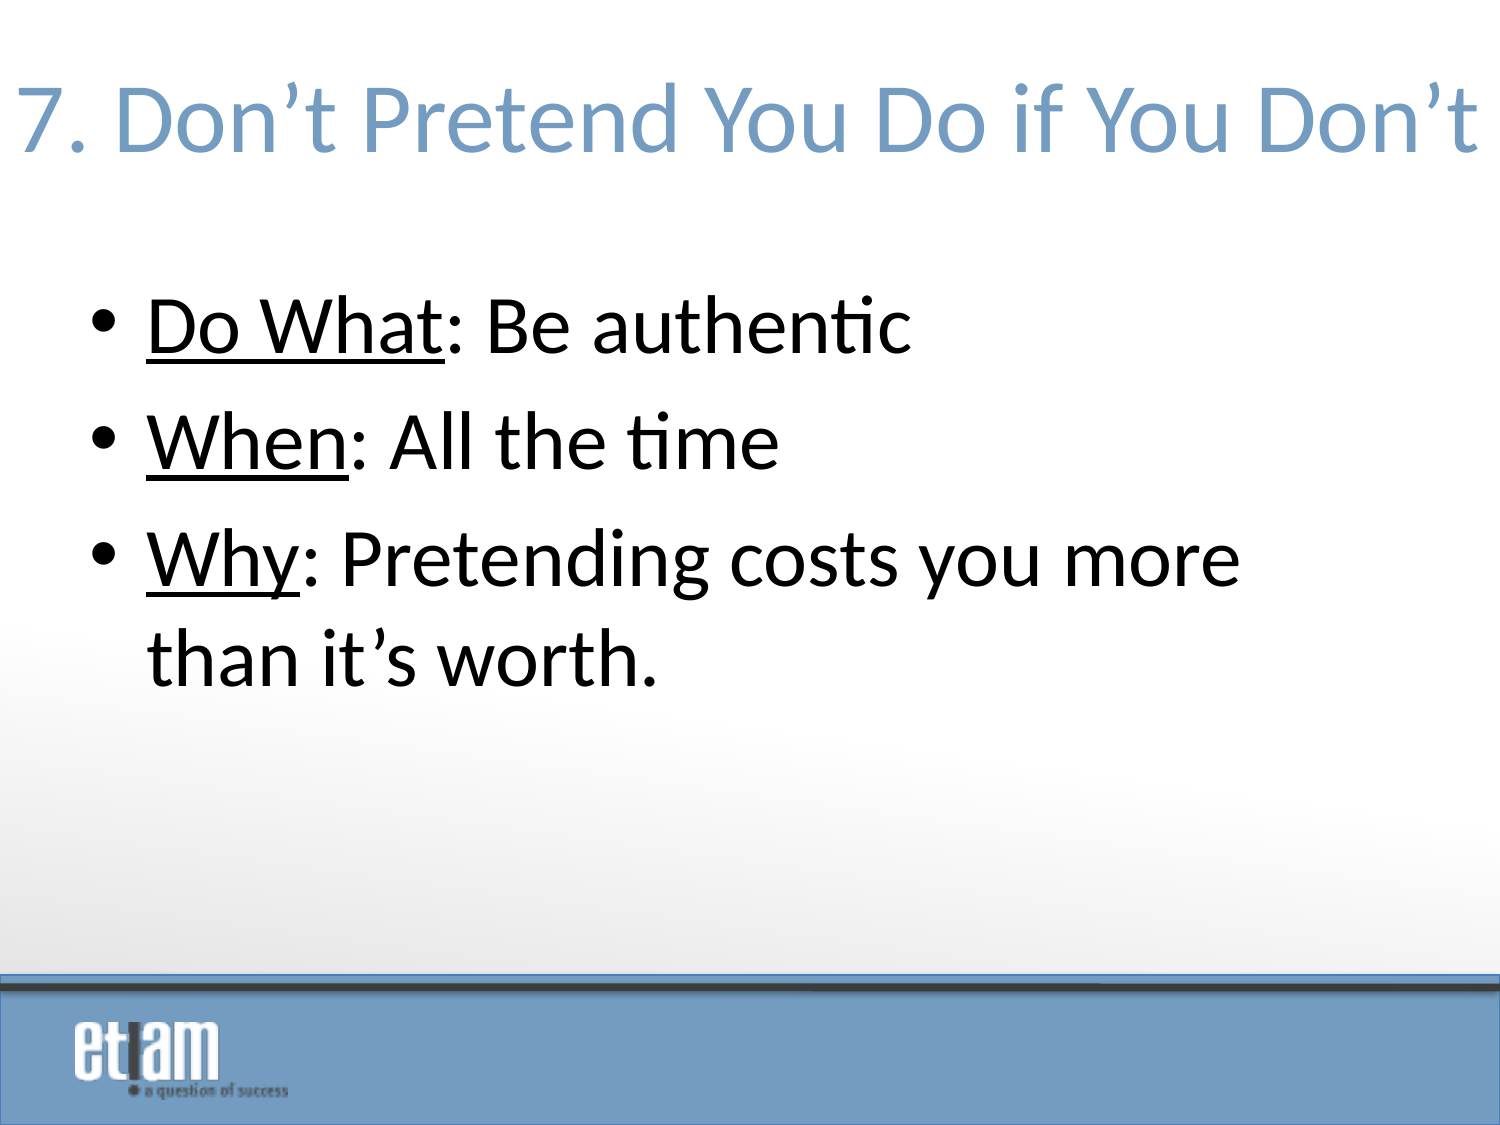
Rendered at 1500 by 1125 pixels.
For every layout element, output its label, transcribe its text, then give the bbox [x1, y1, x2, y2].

title 7. Don’t Pretend You Do if You Don’t [0, 45, 1500, 233]
picture [75, 1022, 288, 1100]
list Do What: Be authentic When: All the time Why: Pretending costs you more than it’s worth. [75, 262, 1425, 537]
